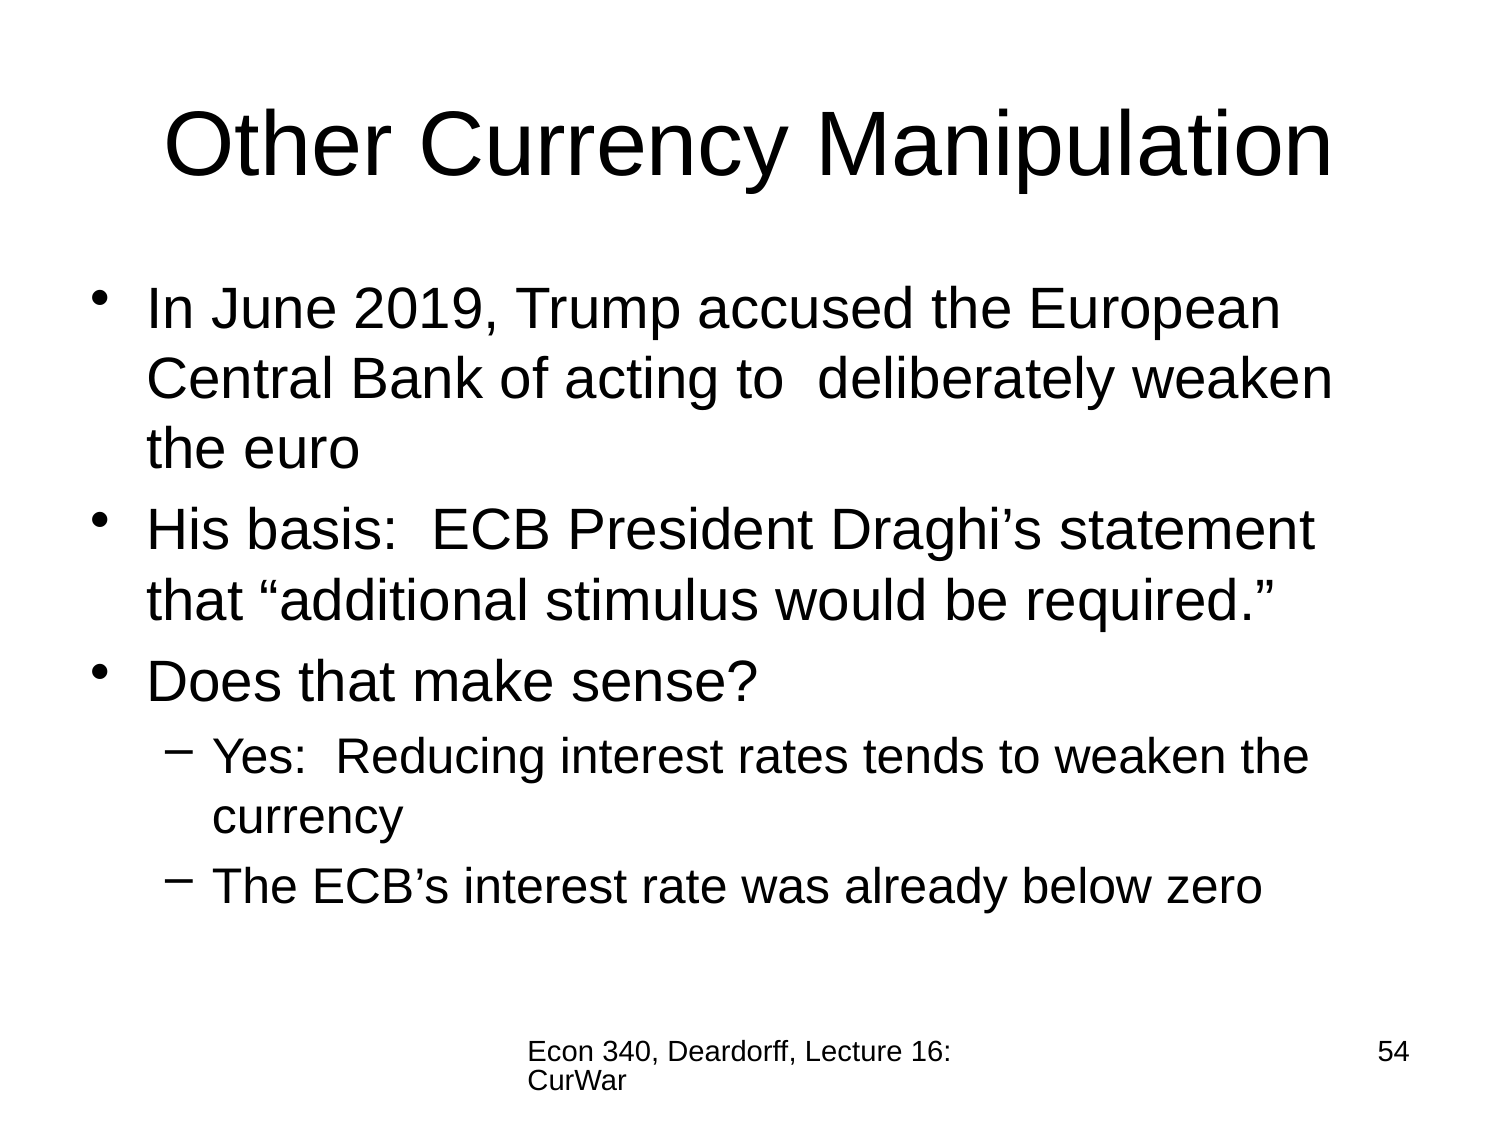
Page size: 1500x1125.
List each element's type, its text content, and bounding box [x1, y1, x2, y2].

footer Econ 340, Deardorff, Lecture 16: CurWar [512, 1024, 988, 1103]
list In June 2019, Trump accused the European Central Bank of acting to deliberately weaken the euro His basis: ECB President Draghi’s statement that “additional stimulus would be required.” Does that make sense? Yes: Reducing interest rates tends to weaken the currency The ECB’s interest rate was already below zero [74, 262, 1426, 1006]
title Other Currency Manipulation [74, 44, 1426, 233]
slide_number 54 [1074, 1024, 1426, 1103]
